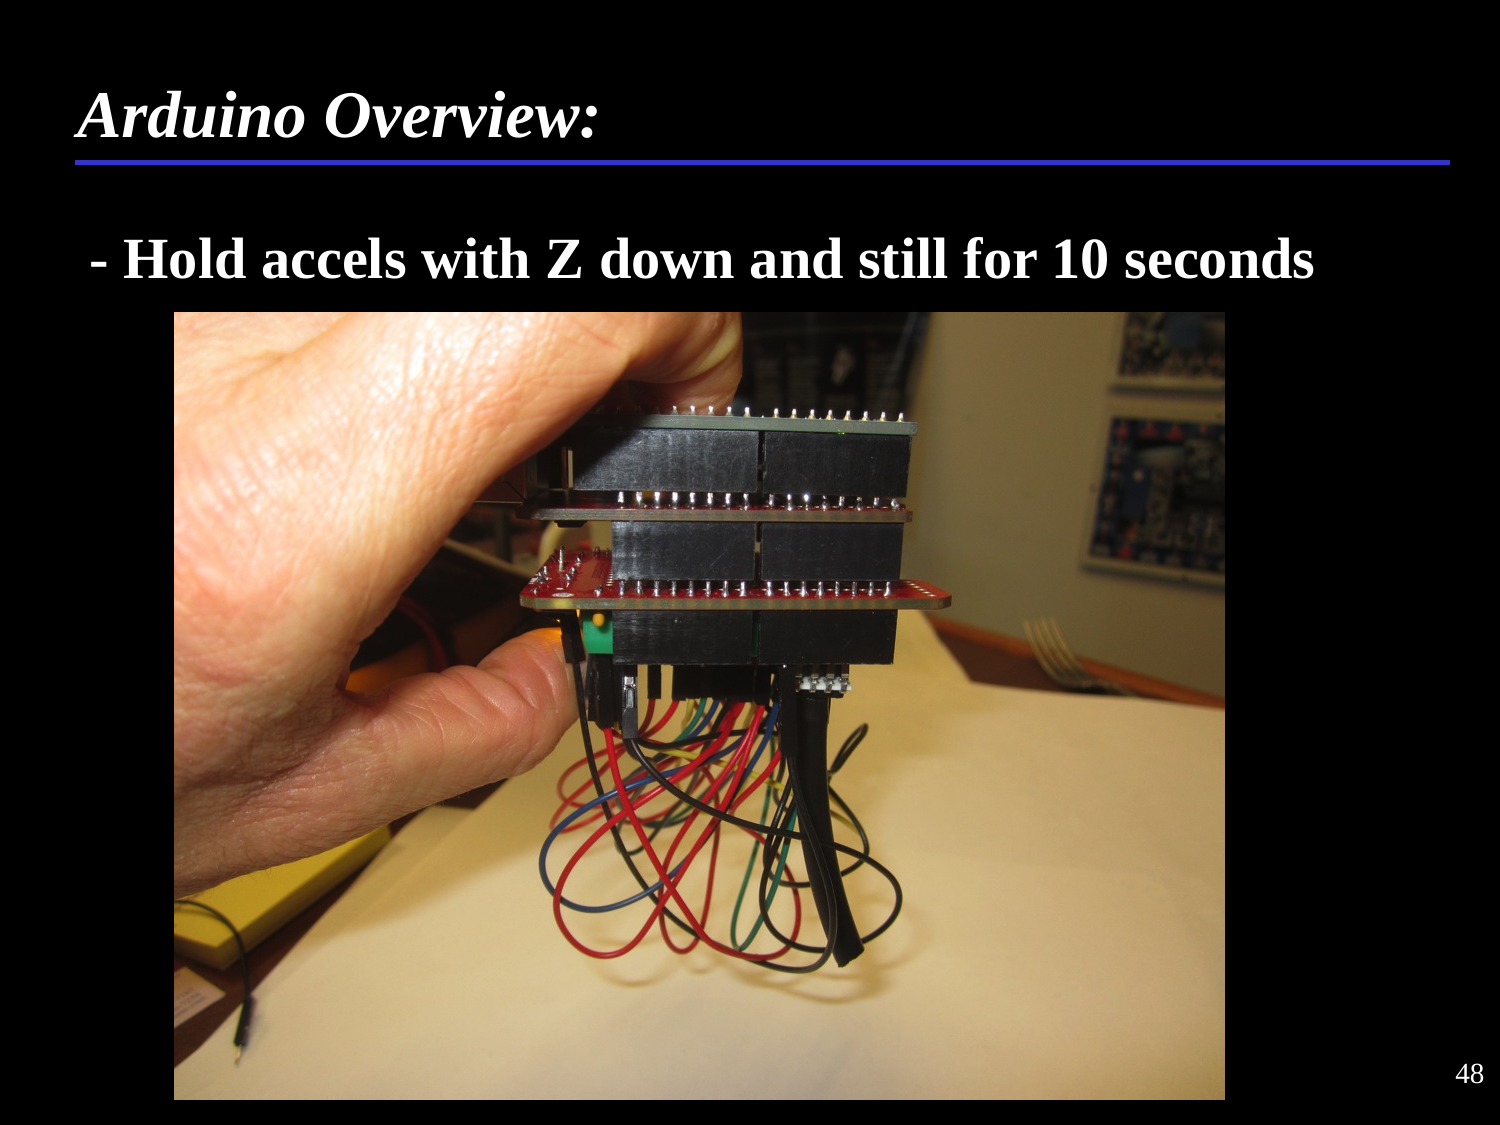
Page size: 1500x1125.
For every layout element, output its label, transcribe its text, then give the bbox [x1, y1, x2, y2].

text_box Arduino Overview: [62, 62, 1175, 158]
picture [174, 312, 1226, 1101]
slide_number 48 [1149, 1046, 1500, 1125]
text_box - Hold accels with Z down and still for 10 seconds [74, 212, 1425, 368]
